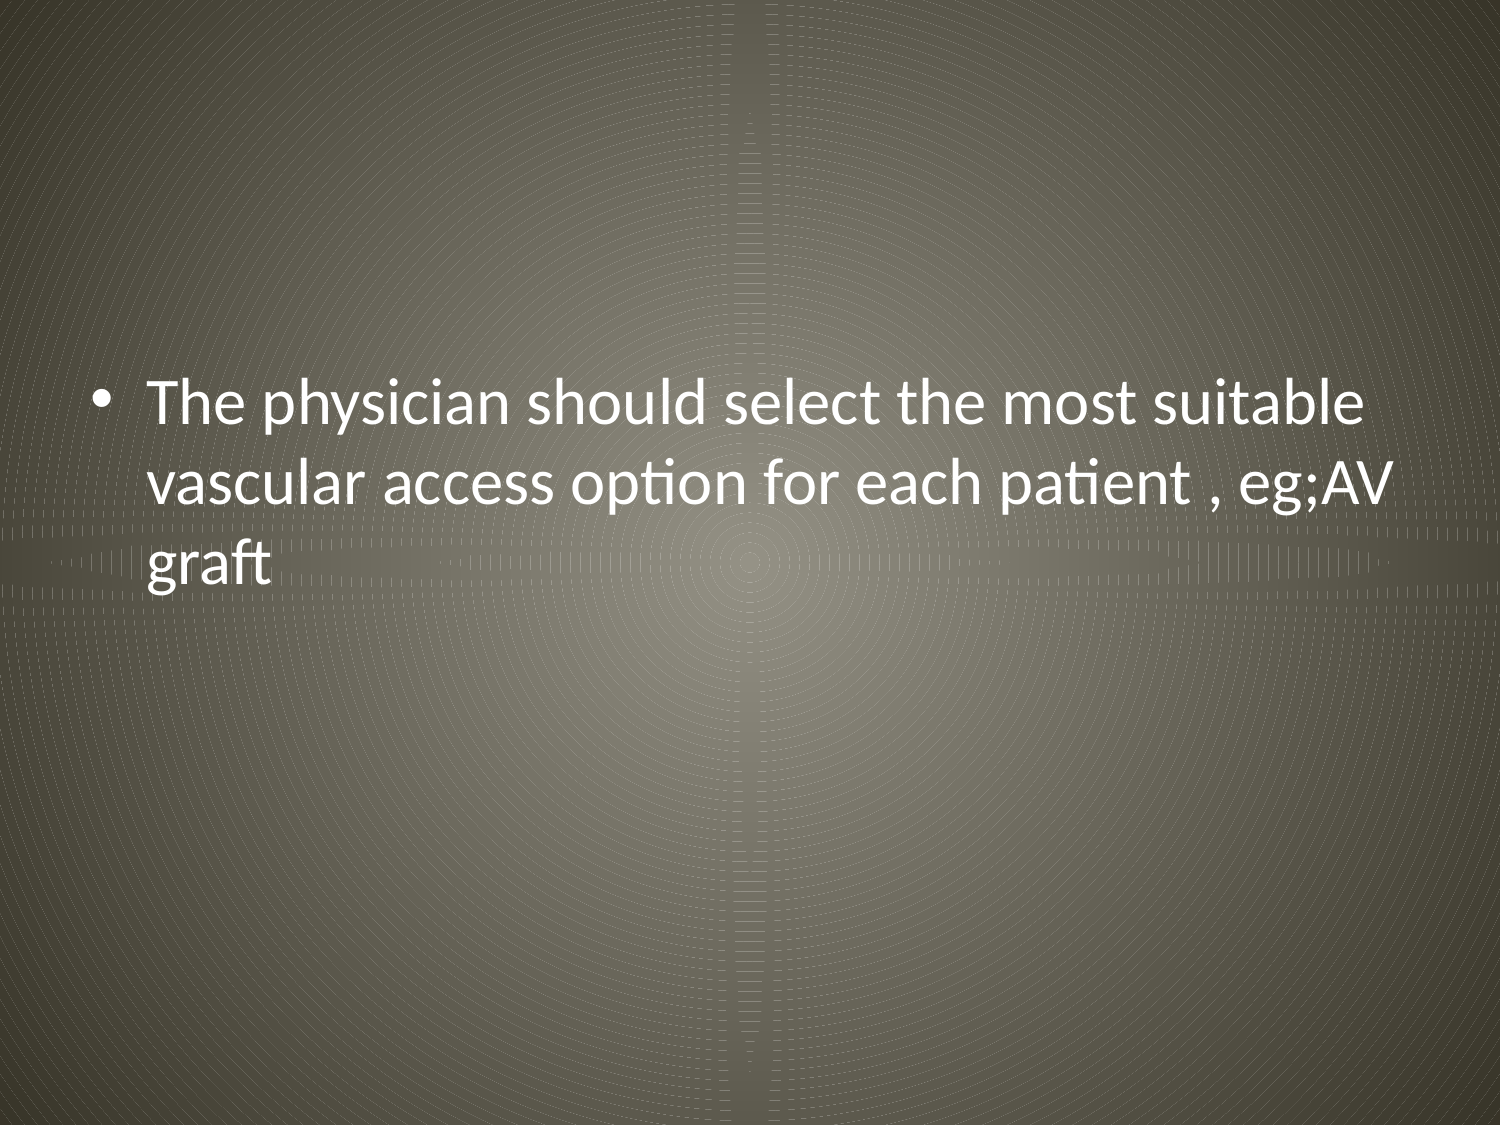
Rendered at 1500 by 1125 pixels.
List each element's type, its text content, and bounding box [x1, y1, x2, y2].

list The physician should select the most suitable vascular access option for each patient , eg;AV graft [75, 350, 1425, 725]
